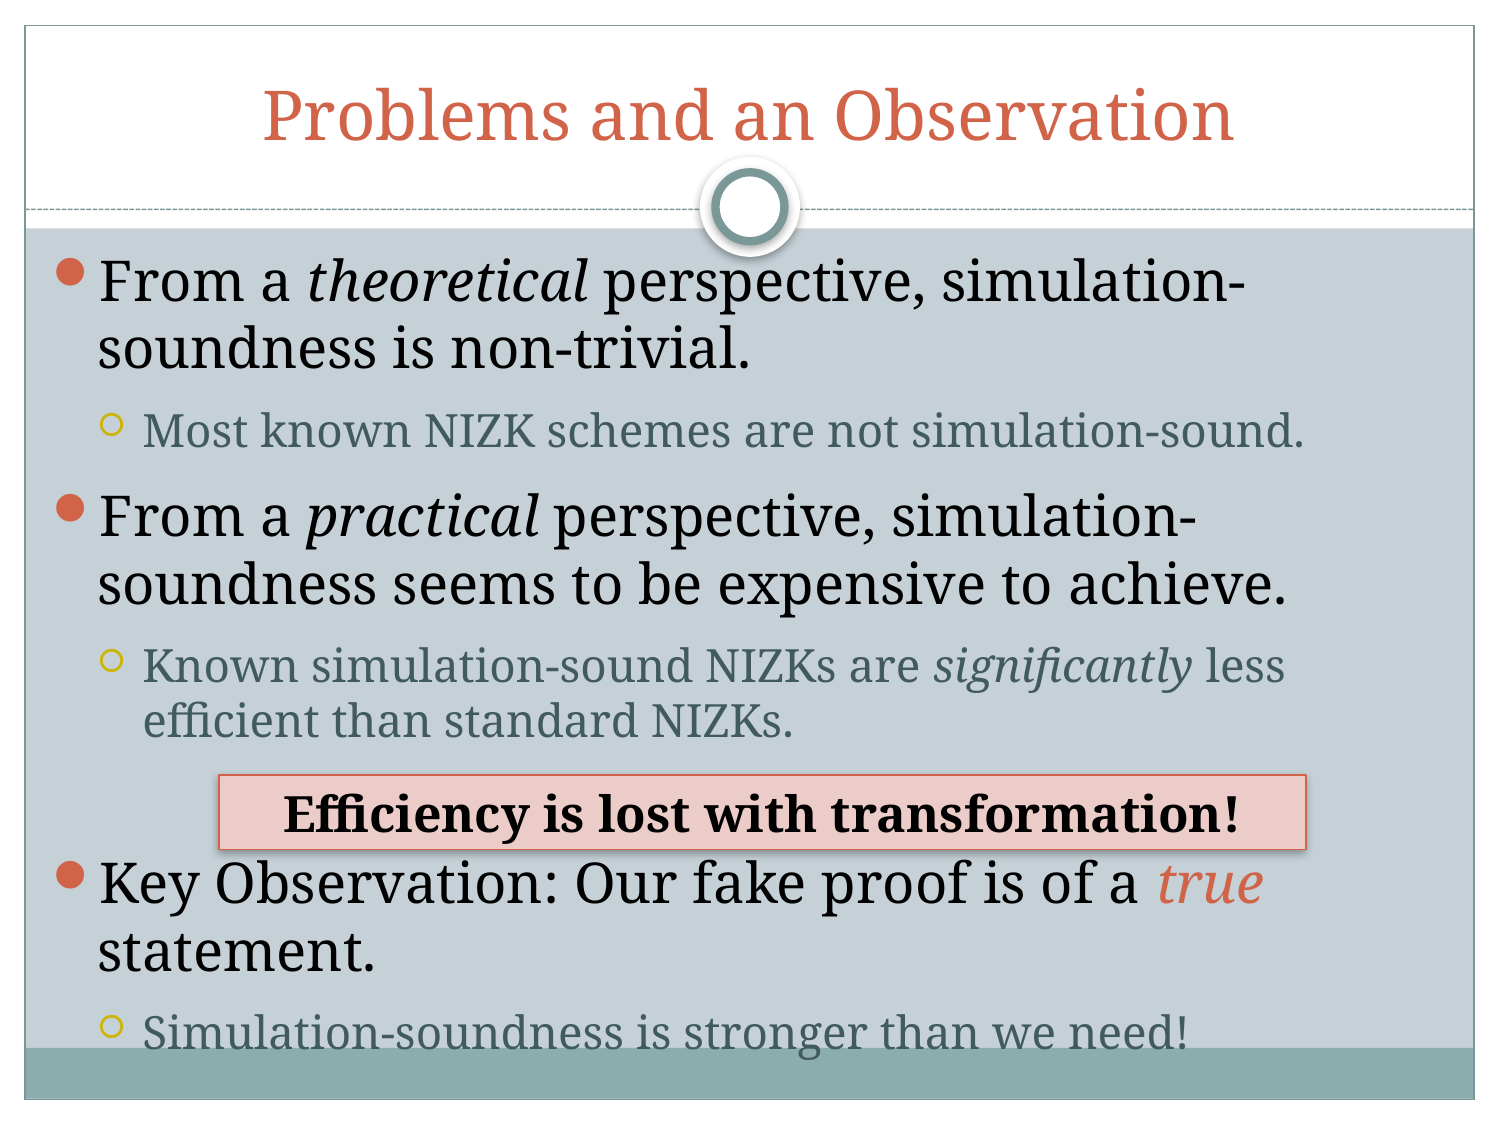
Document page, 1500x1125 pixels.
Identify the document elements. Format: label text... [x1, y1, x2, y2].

text_box Efficiency is lost with transformation! [218, 774, 1307, 824]
text_box [49, 824, 1470, 1050]
title Problems and an Observation [49, 37, 1450, 162]
list From a theoretical perspective, simulation-soundness is non-trivial. Most known NIZK schemes are not simulation-sound. From a practical perspective, simulation-soundness seems to be expensive to achieve. Known simulation-sound NIZKs are significantly less efficient than standard NIZKs. Key Observation: Our fake proof is of a true statement. Simulation-soundness is stronger than we need! [37, 237, 1470, 1075]
